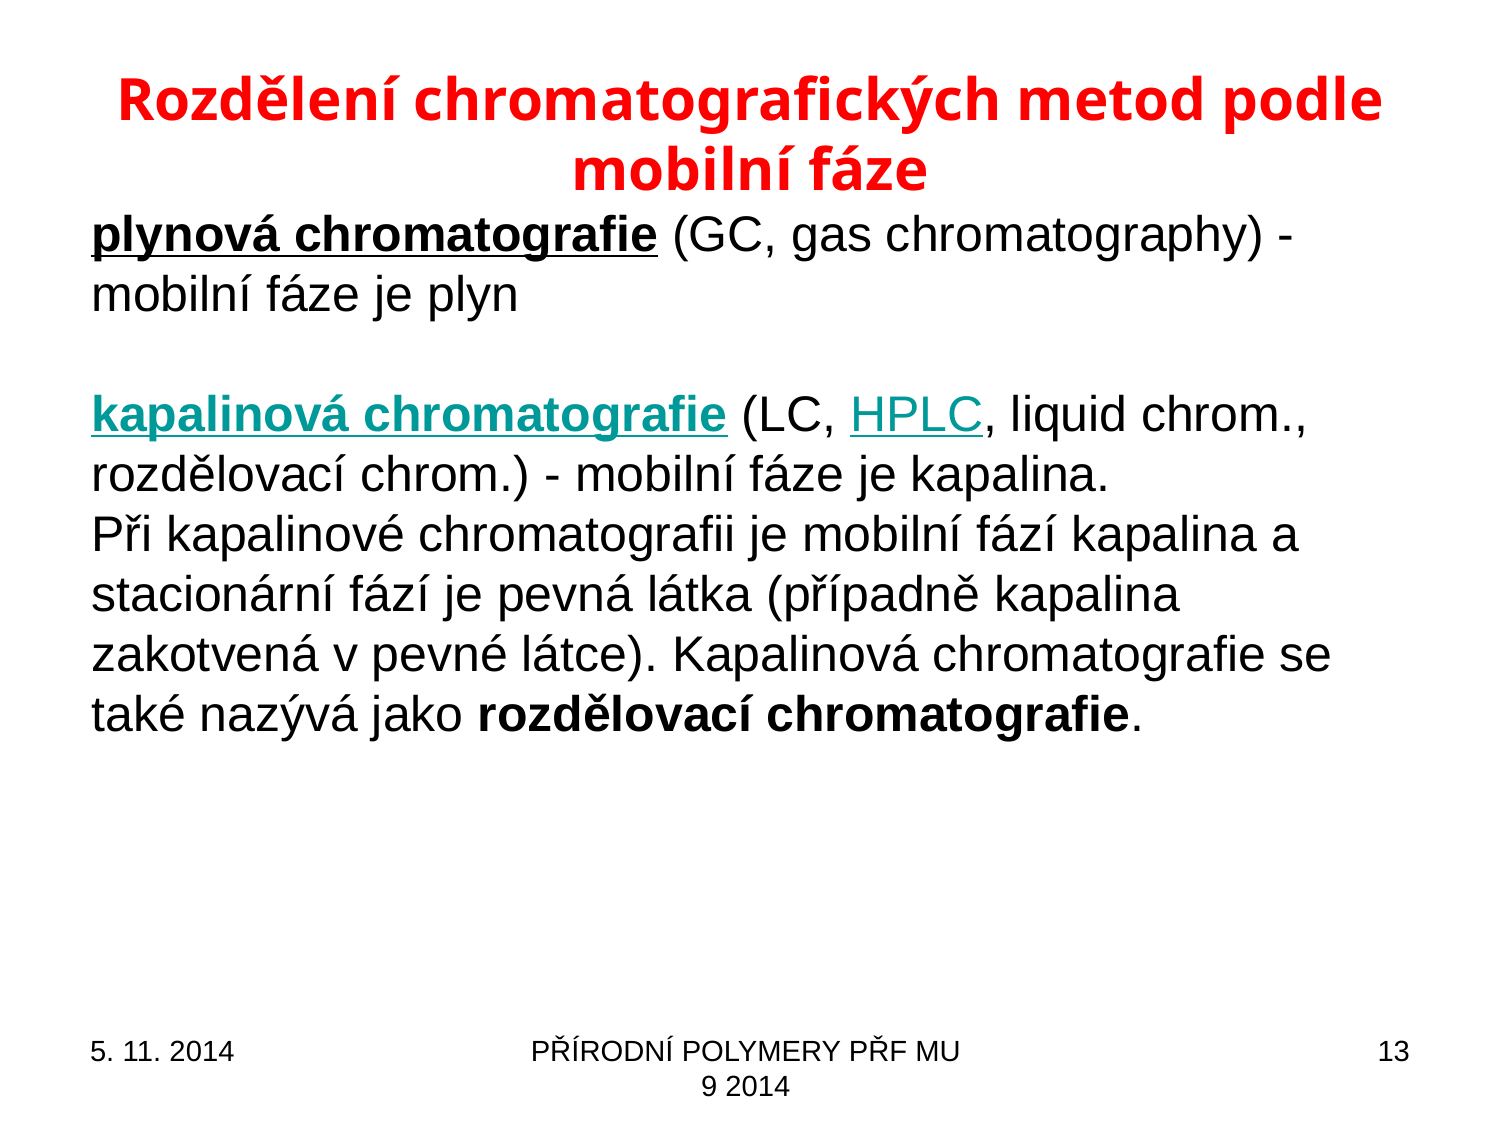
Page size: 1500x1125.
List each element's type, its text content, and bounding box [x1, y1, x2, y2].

slide_number 13 [1074, 1024, 1426, 1103]
text_box Rozdělení chromatografických metod podle mobilní fáze plynová chromatografie (GC, gas chromatography) - mobilní fáze je plyn kapalinová chromatografie (LC, HPLC, liquid chrom., rozdělovací chrom.) - mobilní fáze je kapalina. Při kapalinové chromatografii je mobilní fází kapalina a stacionární fází je pevná látka (případně kapalina zakotvená v pevné látce). Kapalinová chromatografie se také nazývá jako rozdělovací chromatografie. [76, 54, 1424, 750]
footer PŘÍRODNÍ POLYMERY PŘF MU 9 2014 [512, 1024, 988, 1103]
slide_number 5. 11. 2014 [74, 1024, 426, 1103]
